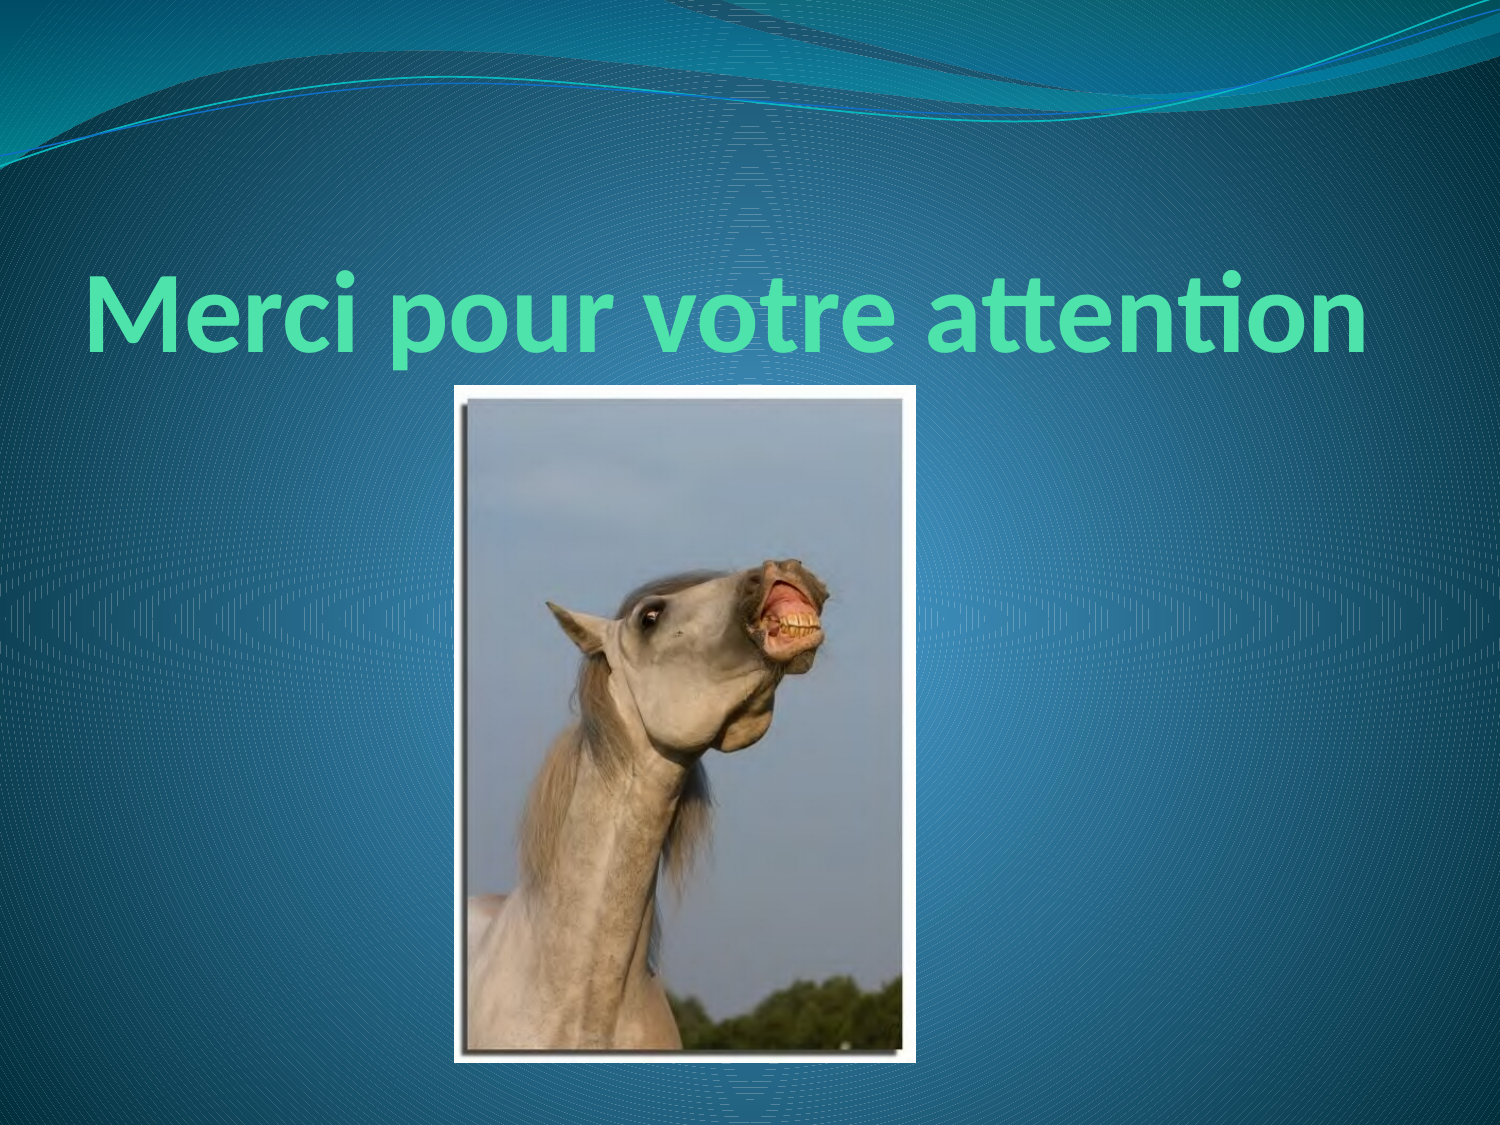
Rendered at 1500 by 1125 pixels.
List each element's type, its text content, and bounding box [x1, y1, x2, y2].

title Merci pour votre attention [82, 152, 1460, 376]
picture [454, 385, 916, 1064]
